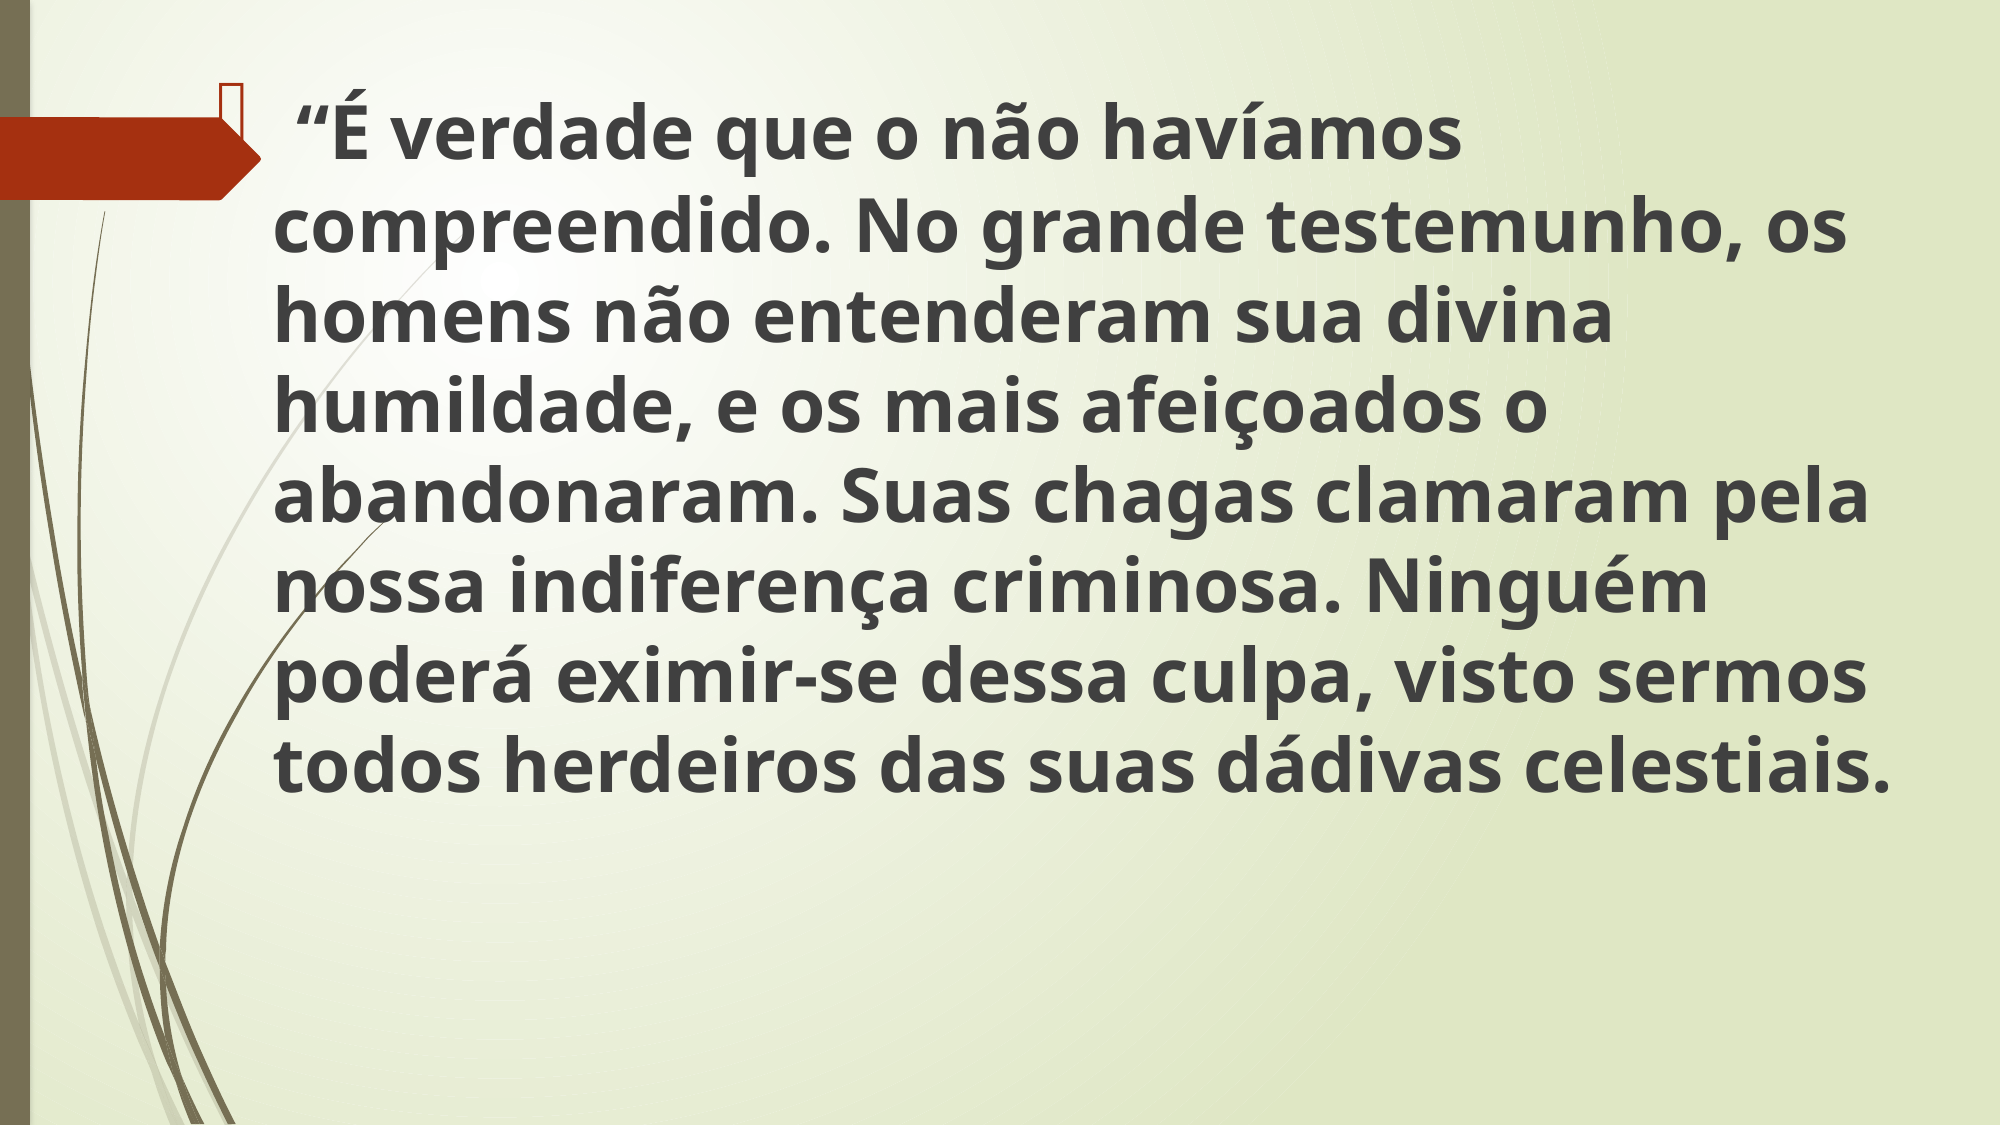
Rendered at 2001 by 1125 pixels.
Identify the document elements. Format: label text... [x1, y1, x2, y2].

list “É verdade que o não havíamos compreendido. No grande testemunho, os homens não entenderam sua divina humildade, e os mais afeiçoados o abandonaram. Suas chagas clamaram pela nossa indiferença criminosa. Ninguém poderá eximir-se dessa culpa, visto sermos todos herdeiros das suas dádivas celestiais. [201, 0, 2000, 1125]
